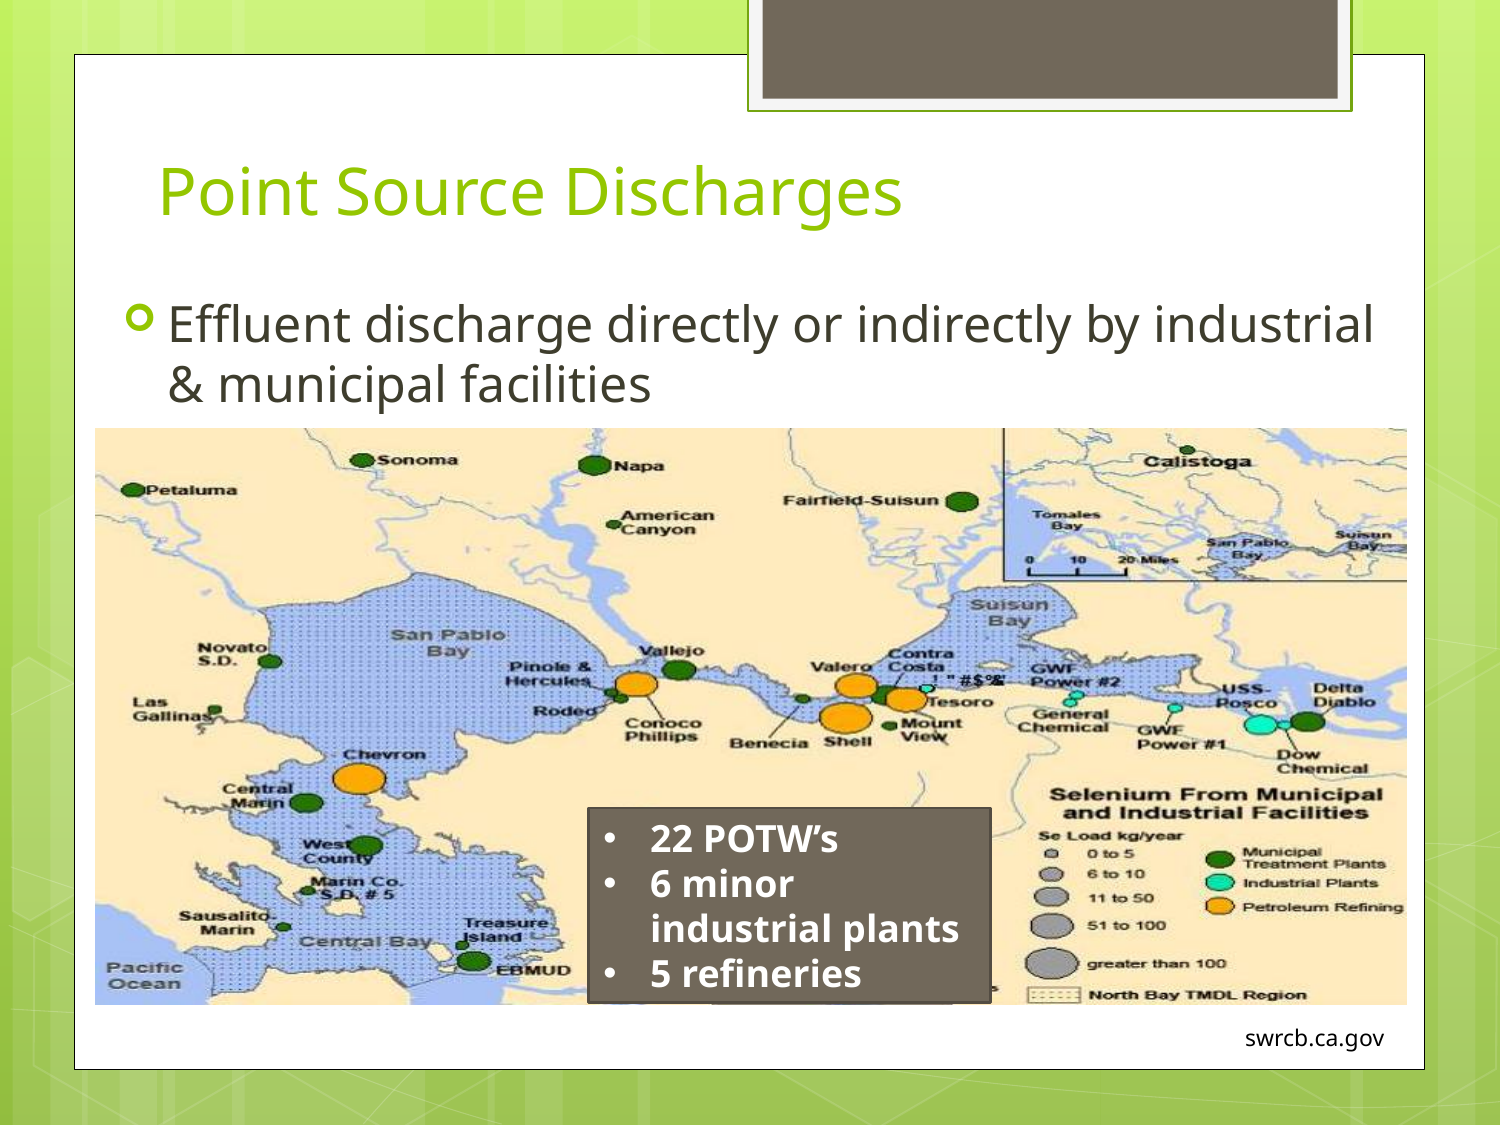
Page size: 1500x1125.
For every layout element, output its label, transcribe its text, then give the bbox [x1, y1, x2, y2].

text_box swrcb.ca.gov [1230, 1016, 1400, 1059]
picture [95, 428, 1407, 1006]
list Effluent discharge directly or indirectly by industrial & municipal facilities [96, 285, 1401, 427]
title Point Source Discharges [142, 141, 1432, 236]
